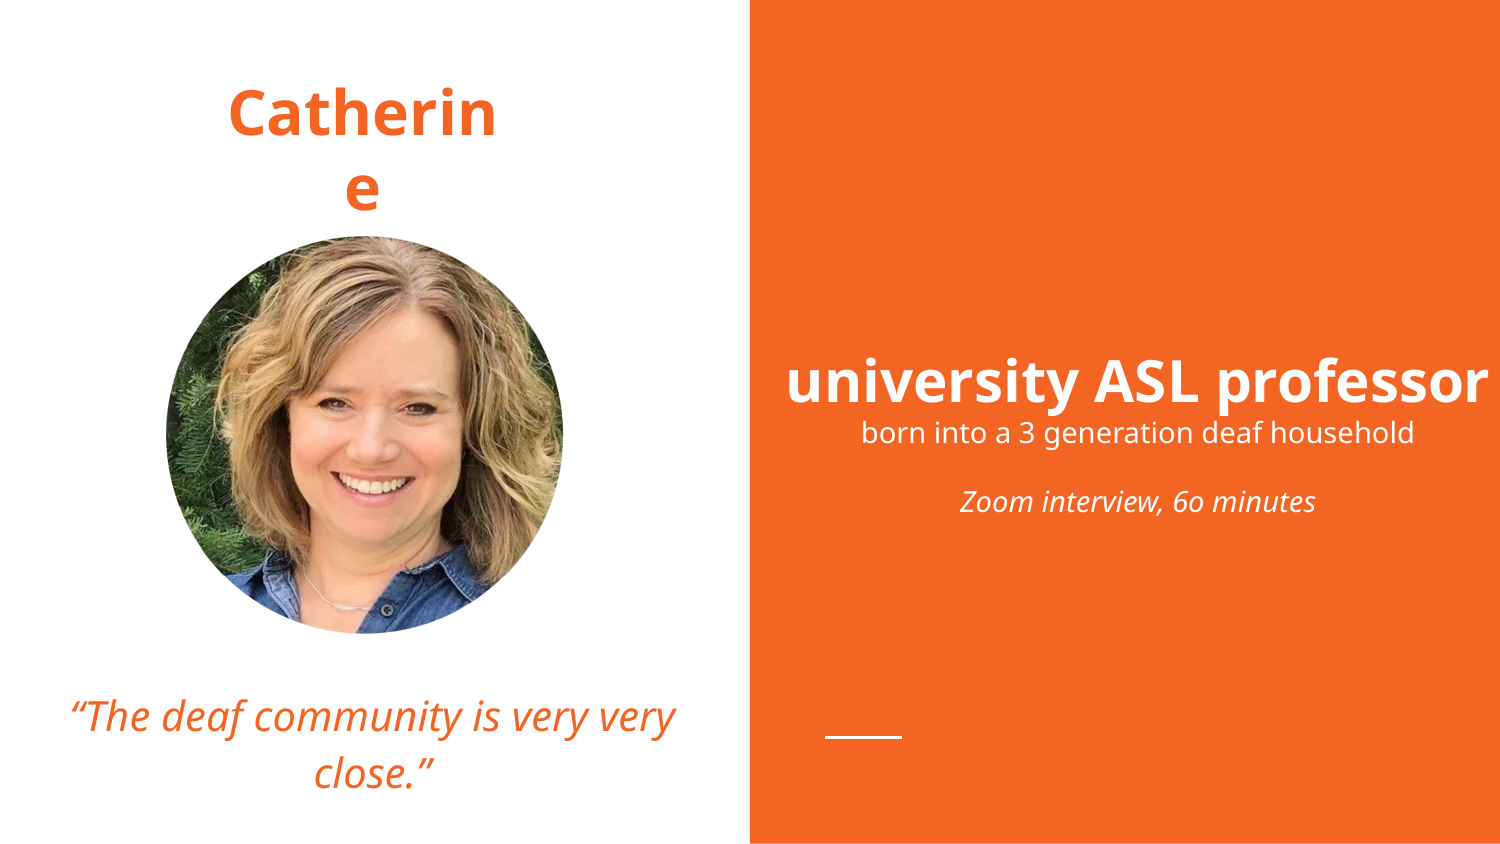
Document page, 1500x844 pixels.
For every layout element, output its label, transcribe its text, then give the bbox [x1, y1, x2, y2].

picture [149, 219, 596, 643]
title university ASL professor born into a 3 generation deaf household Zoom interview, 6o minutes [765, 323, 1500, 540]
list “The deaf community is very very close.” [7, 660, 738, 820]
title Catherine [196, 102, 530, 194]
